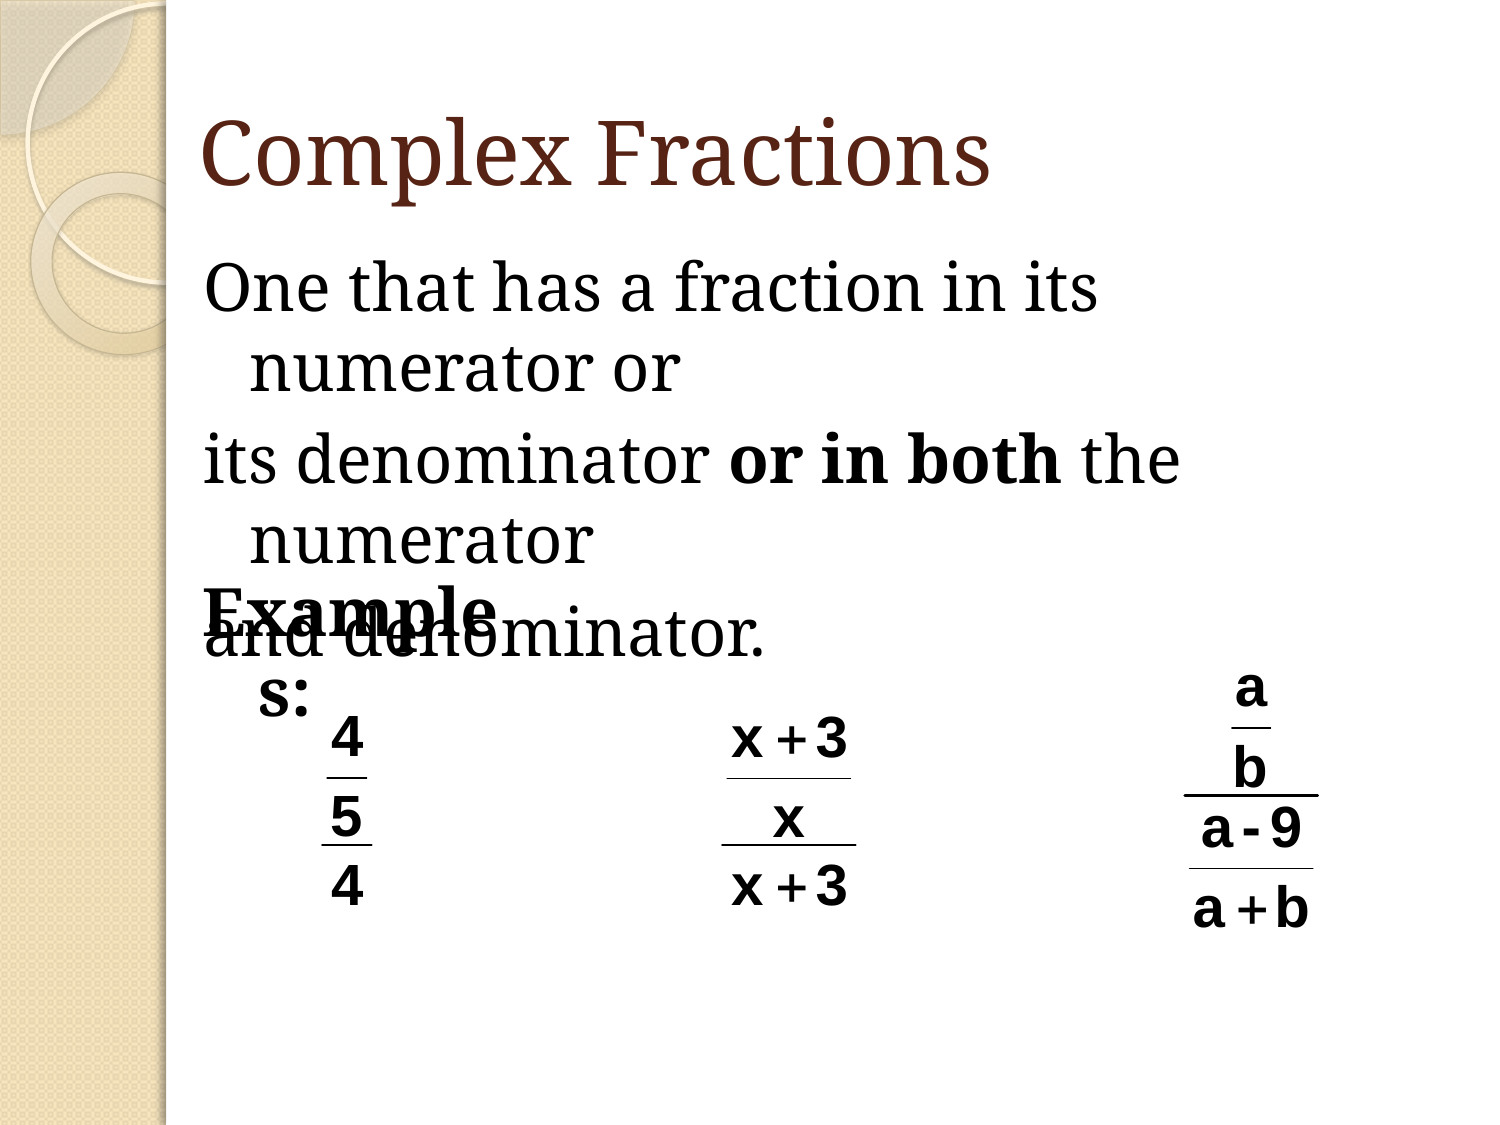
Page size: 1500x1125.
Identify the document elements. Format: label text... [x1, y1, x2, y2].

list One that has a fraction in its numerator or its denominator or in both the numerator and denominator. [174, 237, 1475, 538]
text_box Examples: [187, 562, 538, 675]
title Complex Fractions [137, 87, 1500, 213]
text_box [312, 699, 386, 918]
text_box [1174, 649, 1331, 941]
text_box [712, 699, 869, 918]
